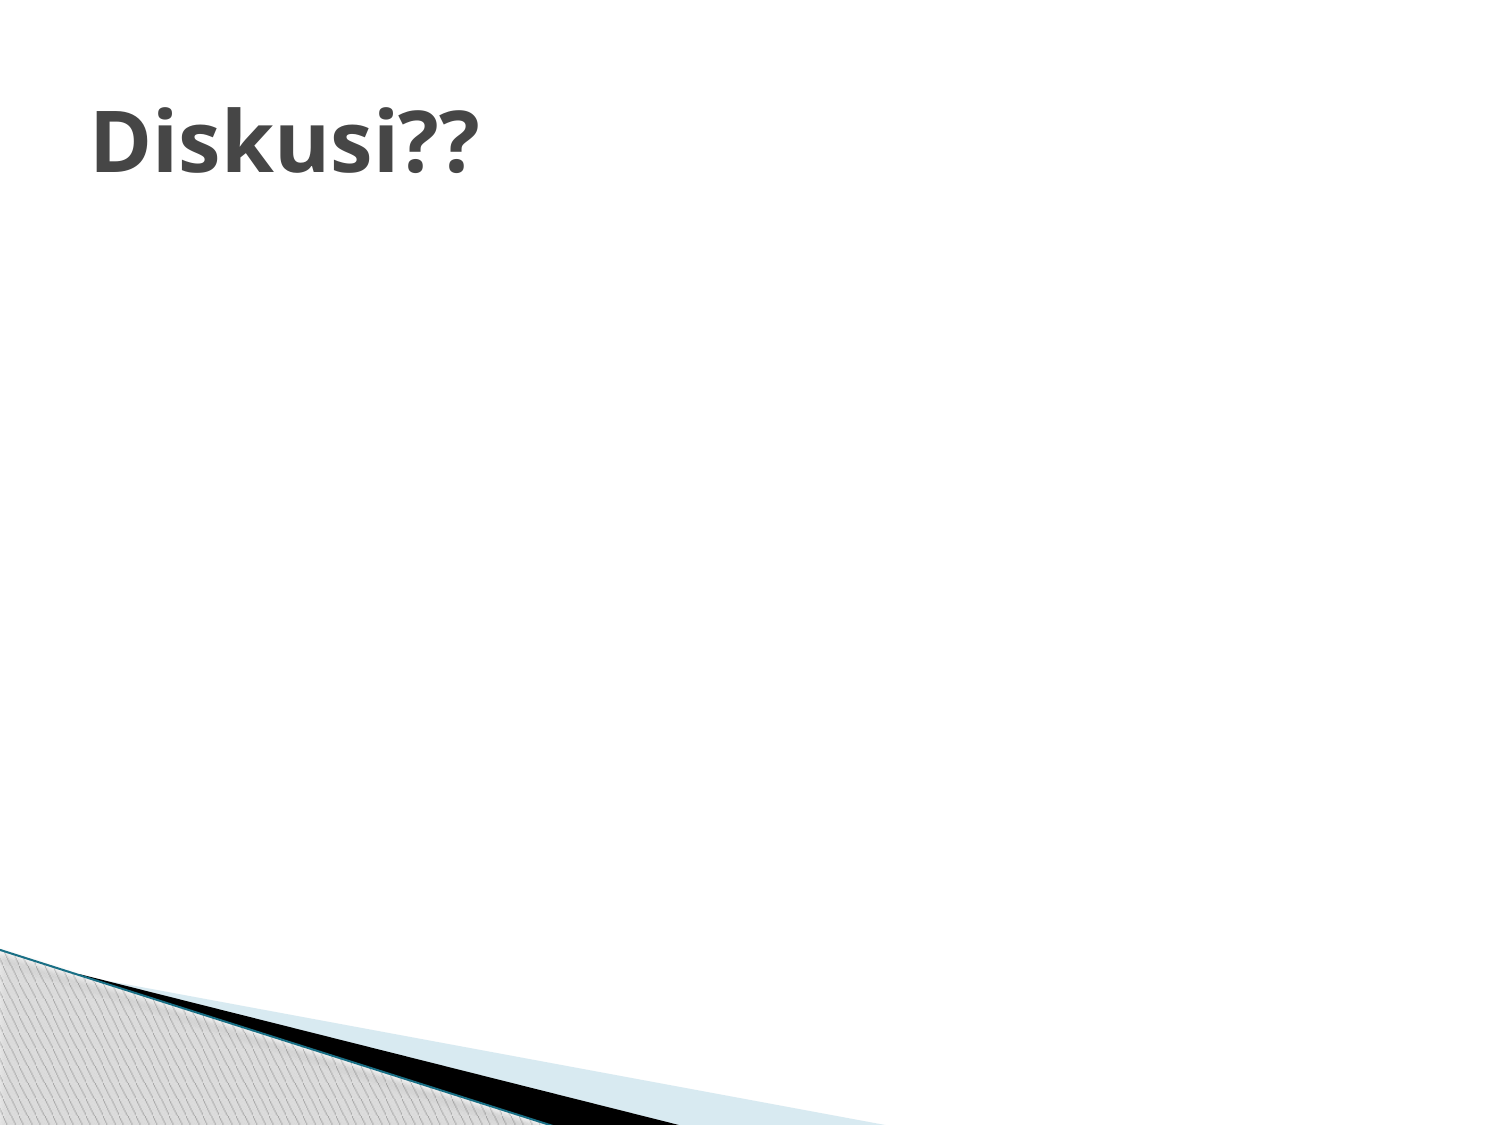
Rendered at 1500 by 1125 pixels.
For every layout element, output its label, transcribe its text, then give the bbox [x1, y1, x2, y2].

title Diskusi?? [75, 45, 1425, 233]
